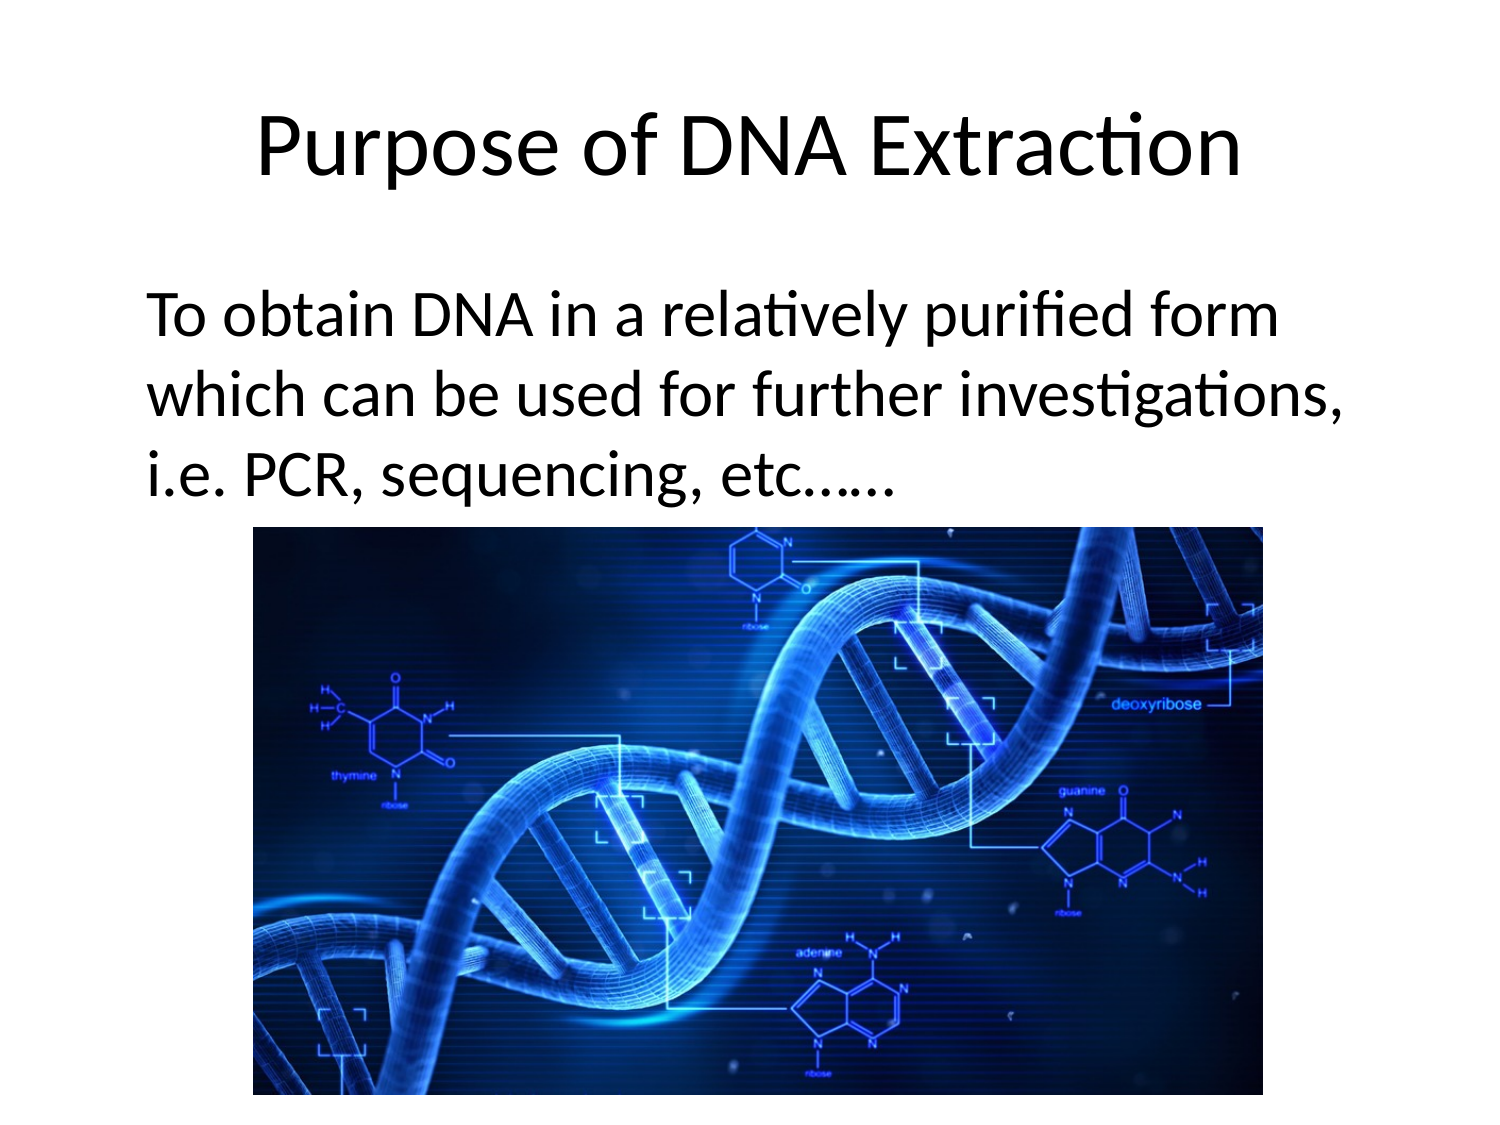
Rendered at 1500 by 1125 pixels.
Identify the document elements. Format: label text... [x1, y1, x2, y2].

title Purpose of DNA Extraction [75, 45, 1425, 233]
list To obtain DNA in a relatively purified form which can be used for further investigations, i.e. PCR, sequencing, etc…… [75, 262, 1425, 1005]
picture [253, 527, 1263, 1096]
